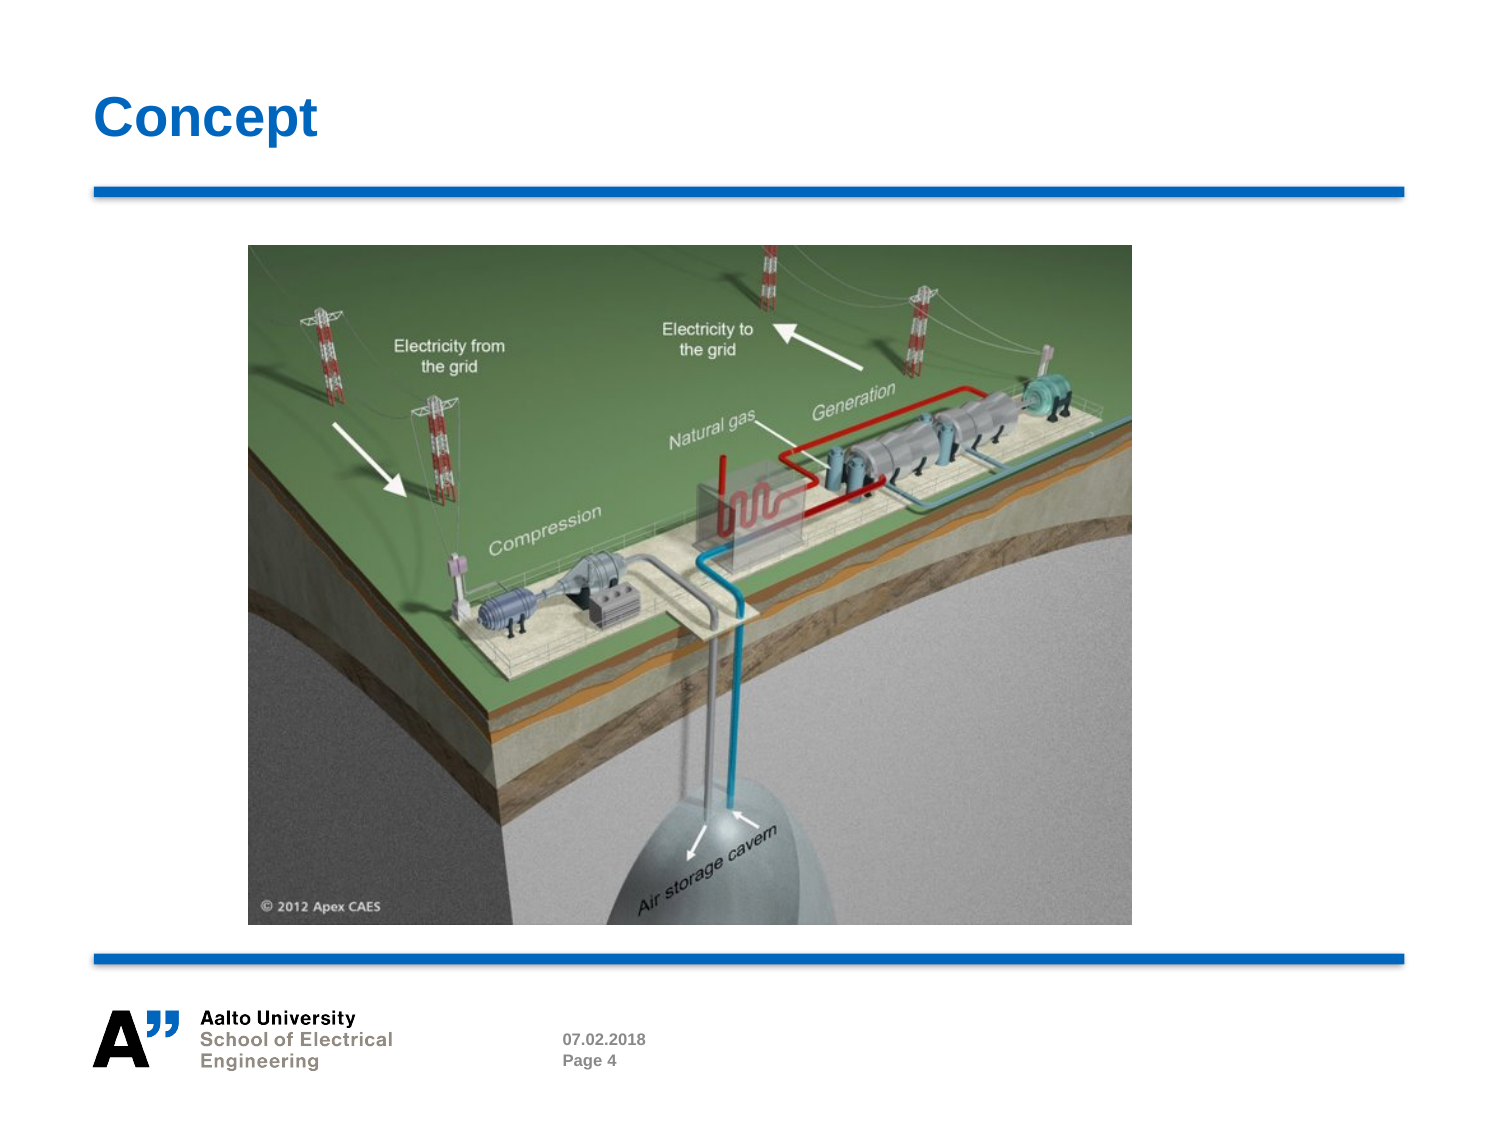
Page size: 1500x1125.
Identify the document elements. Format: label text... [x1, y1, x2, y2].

picture [35, 953, 449, 1125]
picture [248, 245, 1132, 925]
title Concept [93, 80, 1369, 228]
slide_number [562, 1029, 816, 1050]
slide_number Page 4 [562, 1050, 816, 1071]
